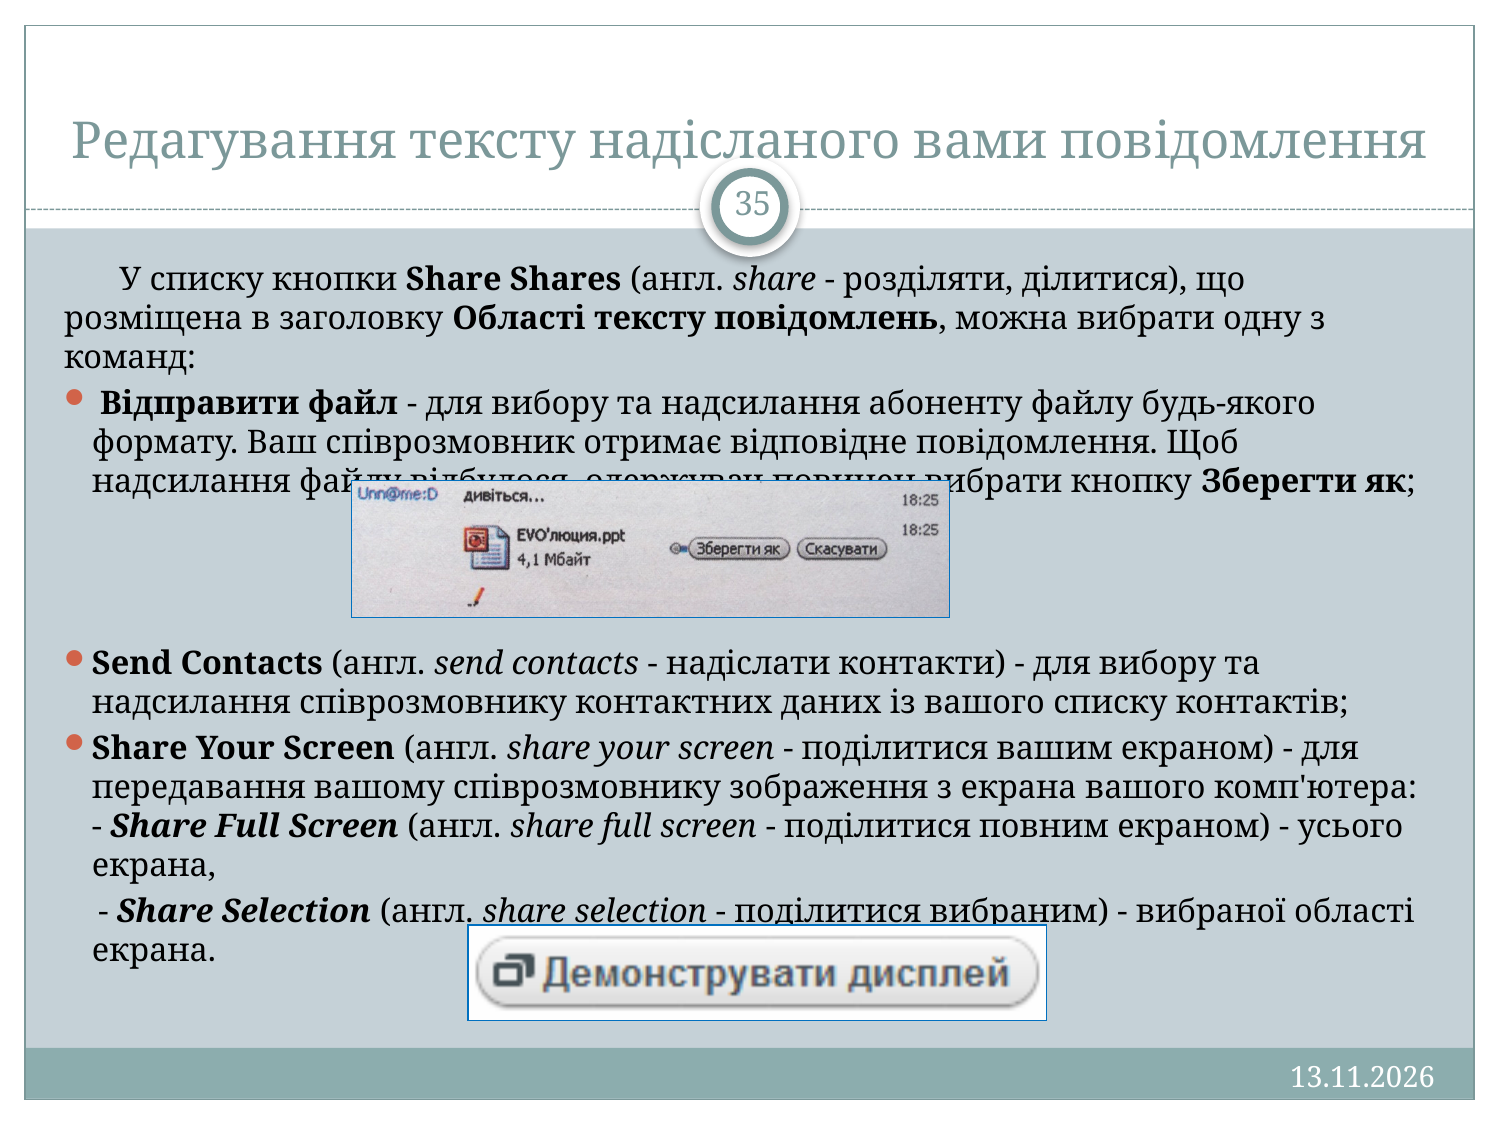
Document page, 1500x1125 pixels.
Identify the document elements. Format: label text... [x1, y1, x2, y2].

list У списку кнопки Share Shares (англ. share - розділяти, ділитися), що розміщена в заголовку Області тексту повідомлень, можна вибрати одну з команд: Відправити файл - для вибору та надсилання абоненту файлу будь-якого формату. Ваш співрозмовник отримає відповідне повідомлення. Щоб надсилання файлу відбулося, одержувач повинен вибрати кнопку Зберегти як; Send Contacts (англ. send contacts - надіслати контакти) - для вибору та надсилання співрозмовнику контактних даних із вашого списку контактів; Share Your Screen (англ. share your screen - поділитися вашим екраном) - для передавання вашому співрозмовнику зображення з екрана вашого комп'ютера: - Share Full Screen (англ. share full screen - поділитися повним екраном) - усього екрана, - Share Selection (англ. share selection - поділитися вибраним) - вибраної області екрана. [49, 250, 1445, 1001]
picture [468, 925, 1047, 1020]
picture [351, 480, 950, 618]
footer [50, 1051, 638, 1112]
title Редагування тексту надісланого вами повідомлення [49, 37, 1450, 176]
slide_number 35 [715, 168, 791, 241]
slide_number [950, 1050, 1450, 1111]
